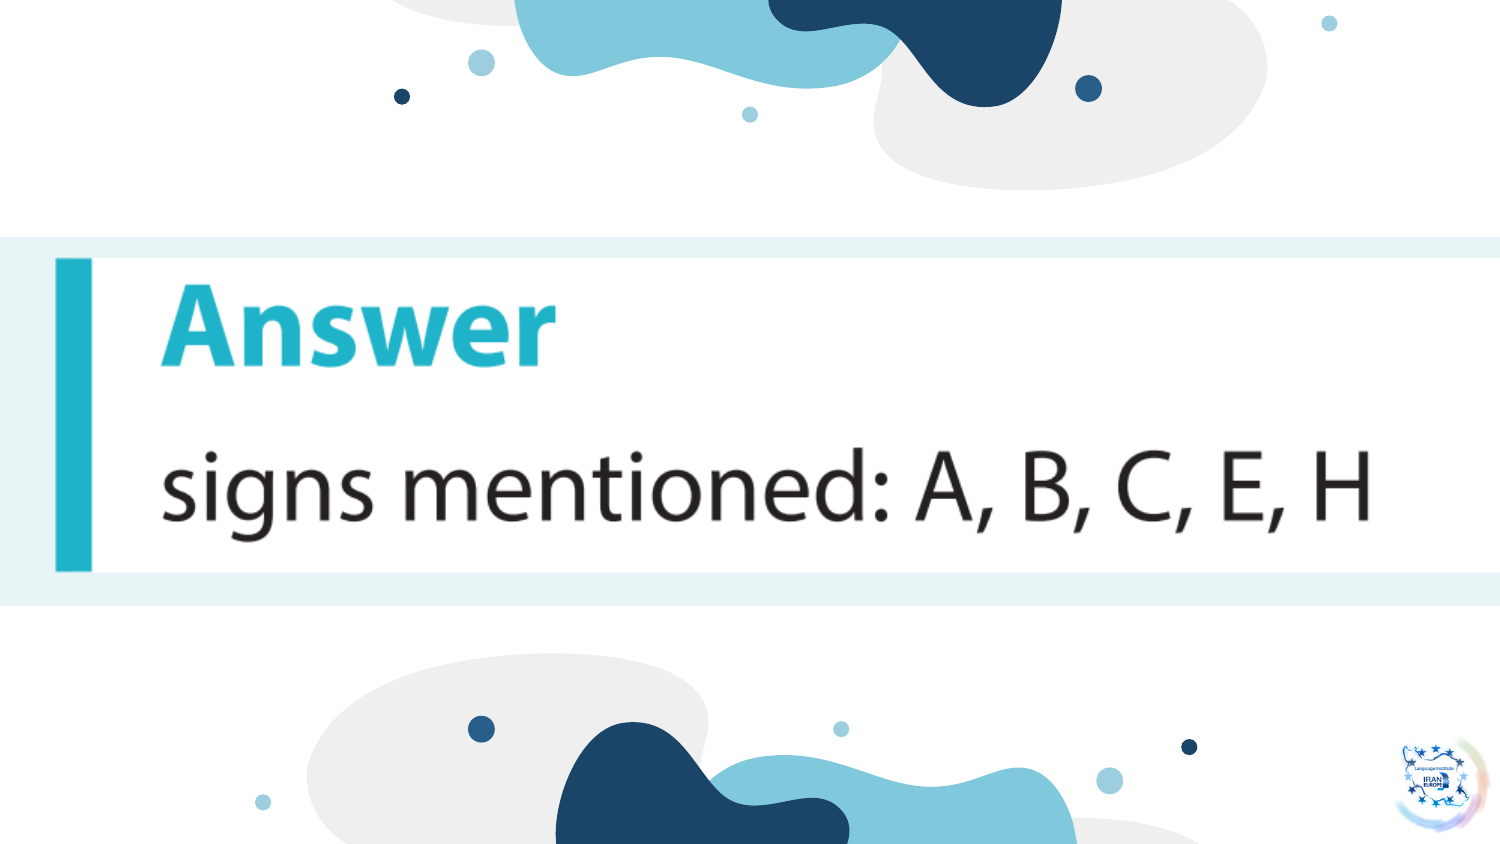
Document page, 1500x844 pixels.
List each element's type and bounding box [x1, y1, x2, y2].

picture [1389, 733, 1494, 835]
picture [0, 237, 1500, 606]
